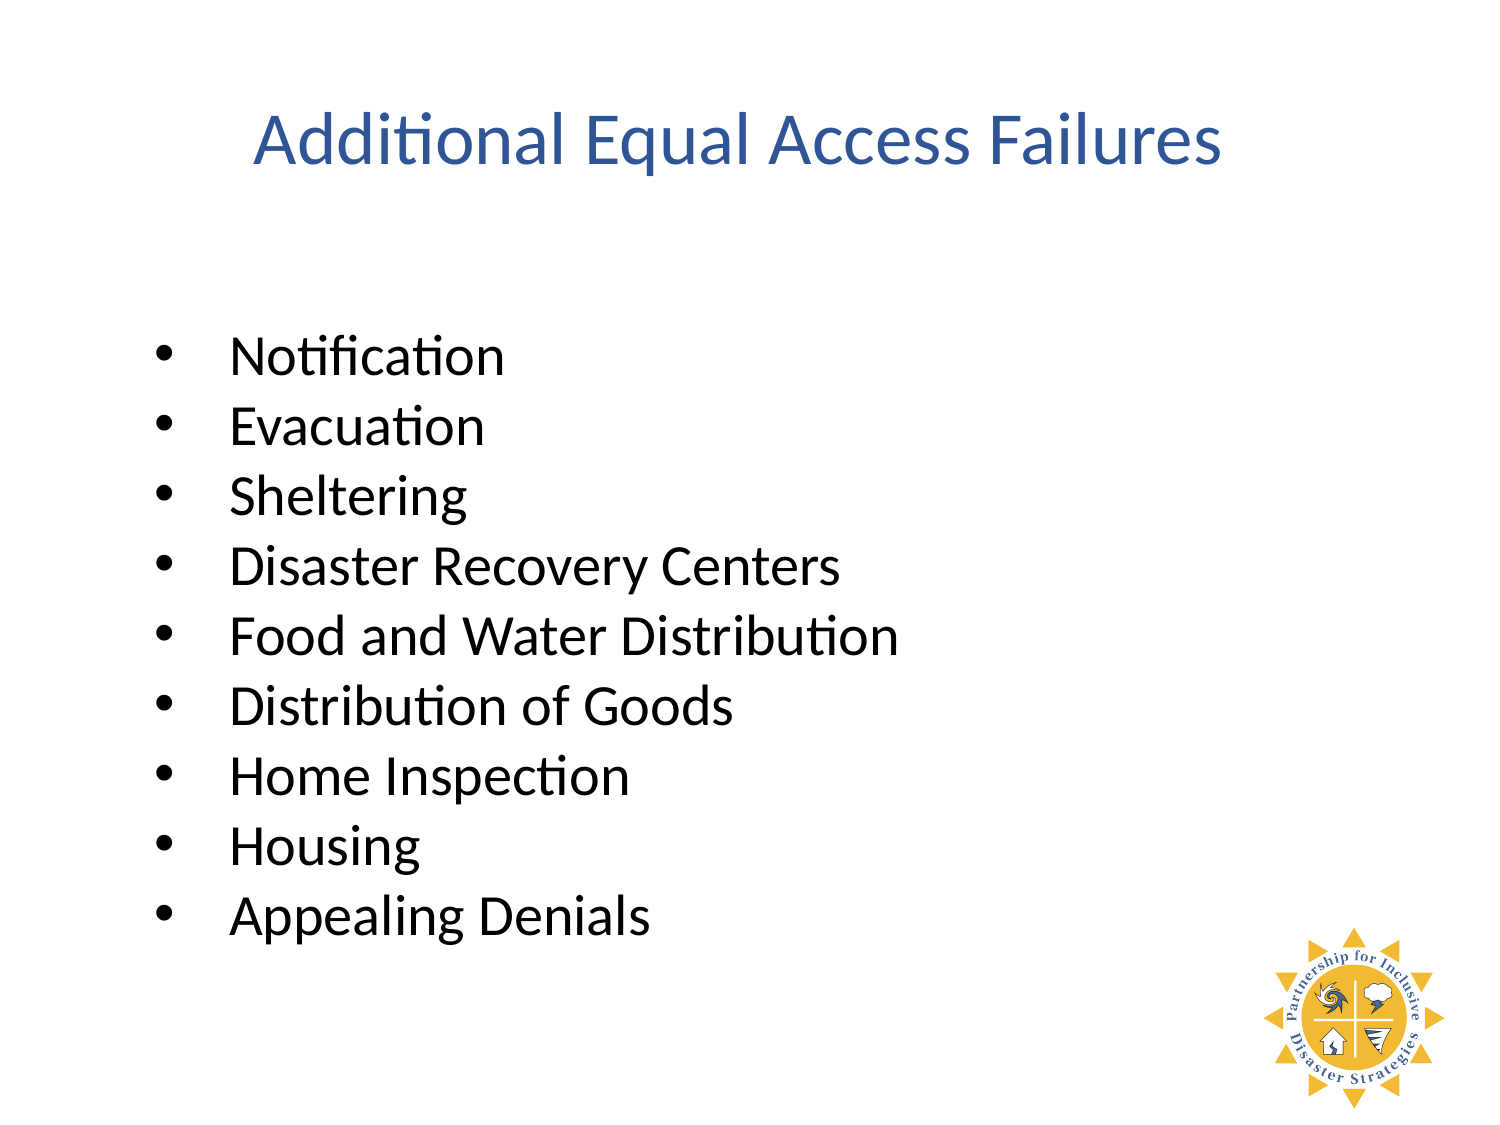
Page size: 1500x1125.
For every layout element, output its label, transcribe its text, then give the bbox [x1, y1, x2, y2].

text_box Additional Equal Access Failures [0, 82, 1478, 187]
text_box Notification Evacuation Sheltering Disaster Recovery Centers Food and Water Distribution Distribution of Goods Home Inspection Housing Appealing Denials [139, 295, 1338, 955]
picture [1263, 927, 1445, 1109]
